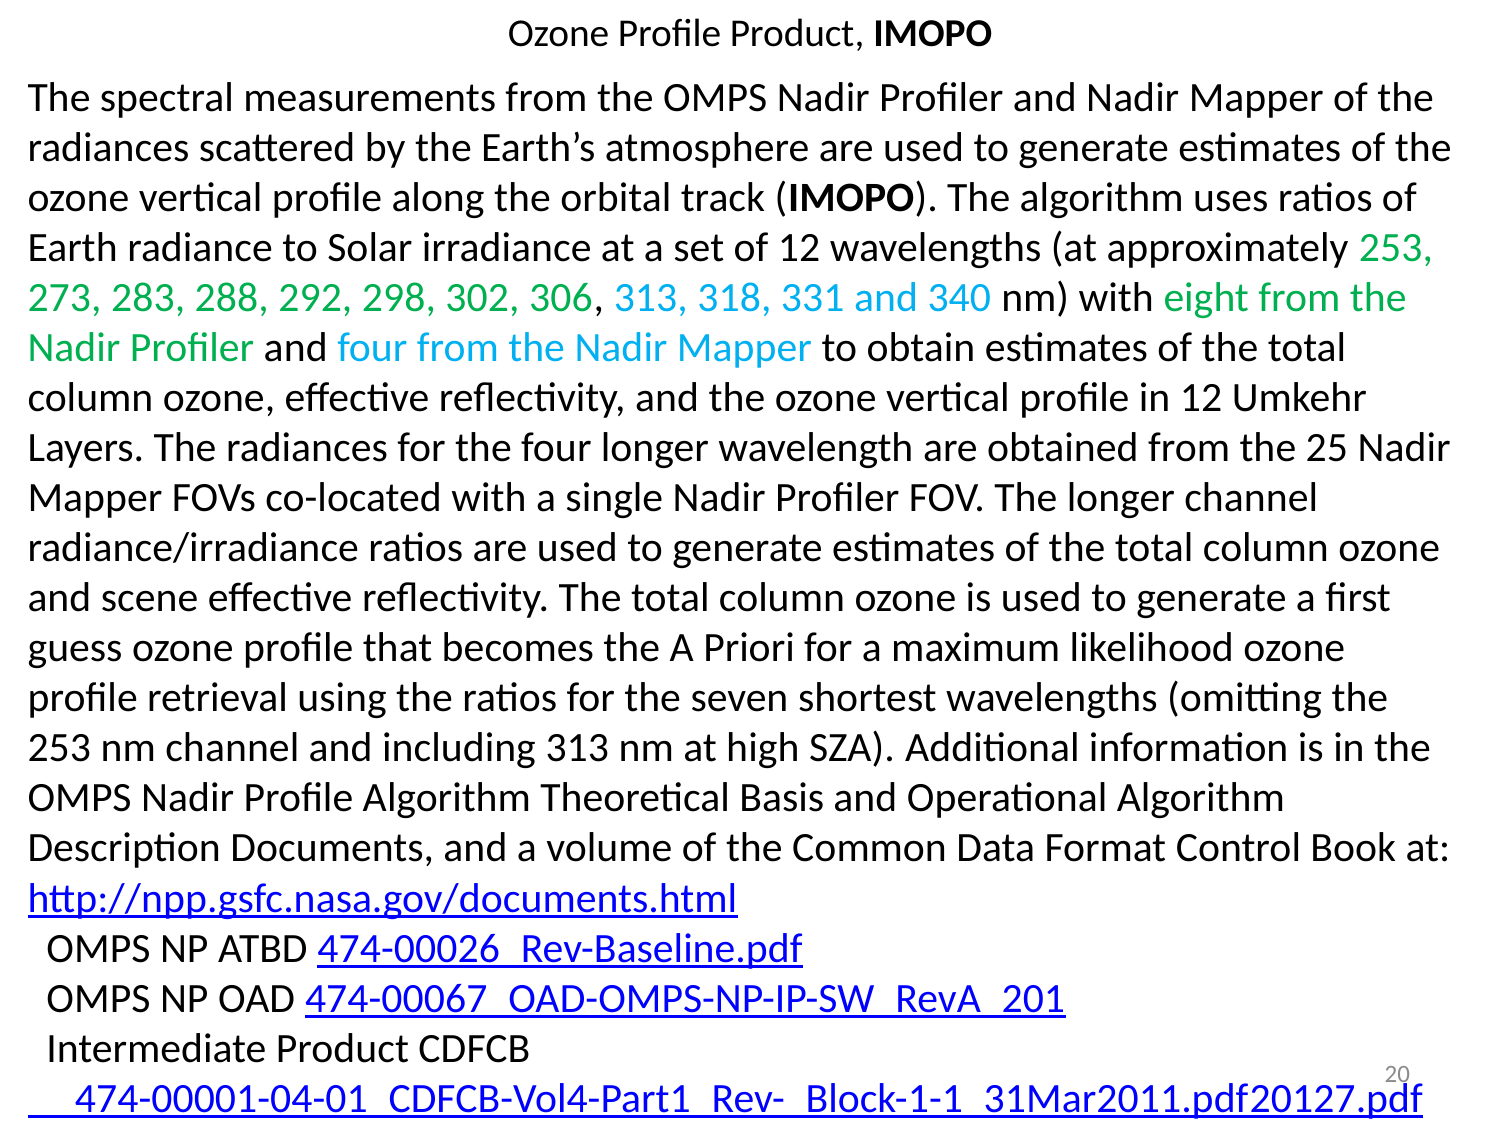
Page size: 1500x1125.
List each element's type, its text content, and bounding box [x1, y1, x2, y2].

slide_number 20 [1074, 1042, 1425, 1103]
list The spectral measurements from the OMPS Nadir Profiler and Nadir Mapper of the radiances scattered by the Earth’s atmosphere are used to generate estimates of the ozone vertical profile along the orbital track (IMOPO). The algorithm uses ratios of Earth radiance to Solar irradiance at a set of 12 wavelengths (at approximately 253, 273, 283, 288, 292, 298, 302, 306, 313, 318, 331 and 340 nm) with eight from the Nadir Profiler and four from the Nadir Mapper to obtain estimates of the total column ozone, effective reflectivity, and the ozone vertical profile in 12 Umkehr Layers. The radiances for the four longer wavelength are obtained from the 25 Nadir Mapper FOVs co-located with a single Nadir Profiler FOV. The longer channel radiance/irradiance ratios are used to generate estimates of the total column ozone and scene effective reflectivity. The total column ozone is used to generate a first guess ozone profile that becomes the A Priori for a maximum likelihood ozone profile retrieval using the ratios for the seven shortest wavelengths (omitting the 253 nm channel and including 313 nm at high SZA). Additional information is in the OMPS Nadir Profile Algorithm Theoretical Basis and Operational Algorithm Description Documents, and a volume of the Common Data Format Control Book at: http://npp.gsfc.nasa.gov/documents.html OMPS NP ATBD 474-00026_Rev-Baseline.pdf OMPS NP OAD 474-00067_OAD-OMPS-NP-IP-SW_RevA_201 Intermediate Product CDFCB 474-00001-04-01_CDFCB-Vol4-Part1_Rev-_Block-1-1_31Mar2011.pdf20127.pdf [12, 62, 1475, 1113]
title Ozone Profile Product, IMOPO [75, 0, 1425, 62]
